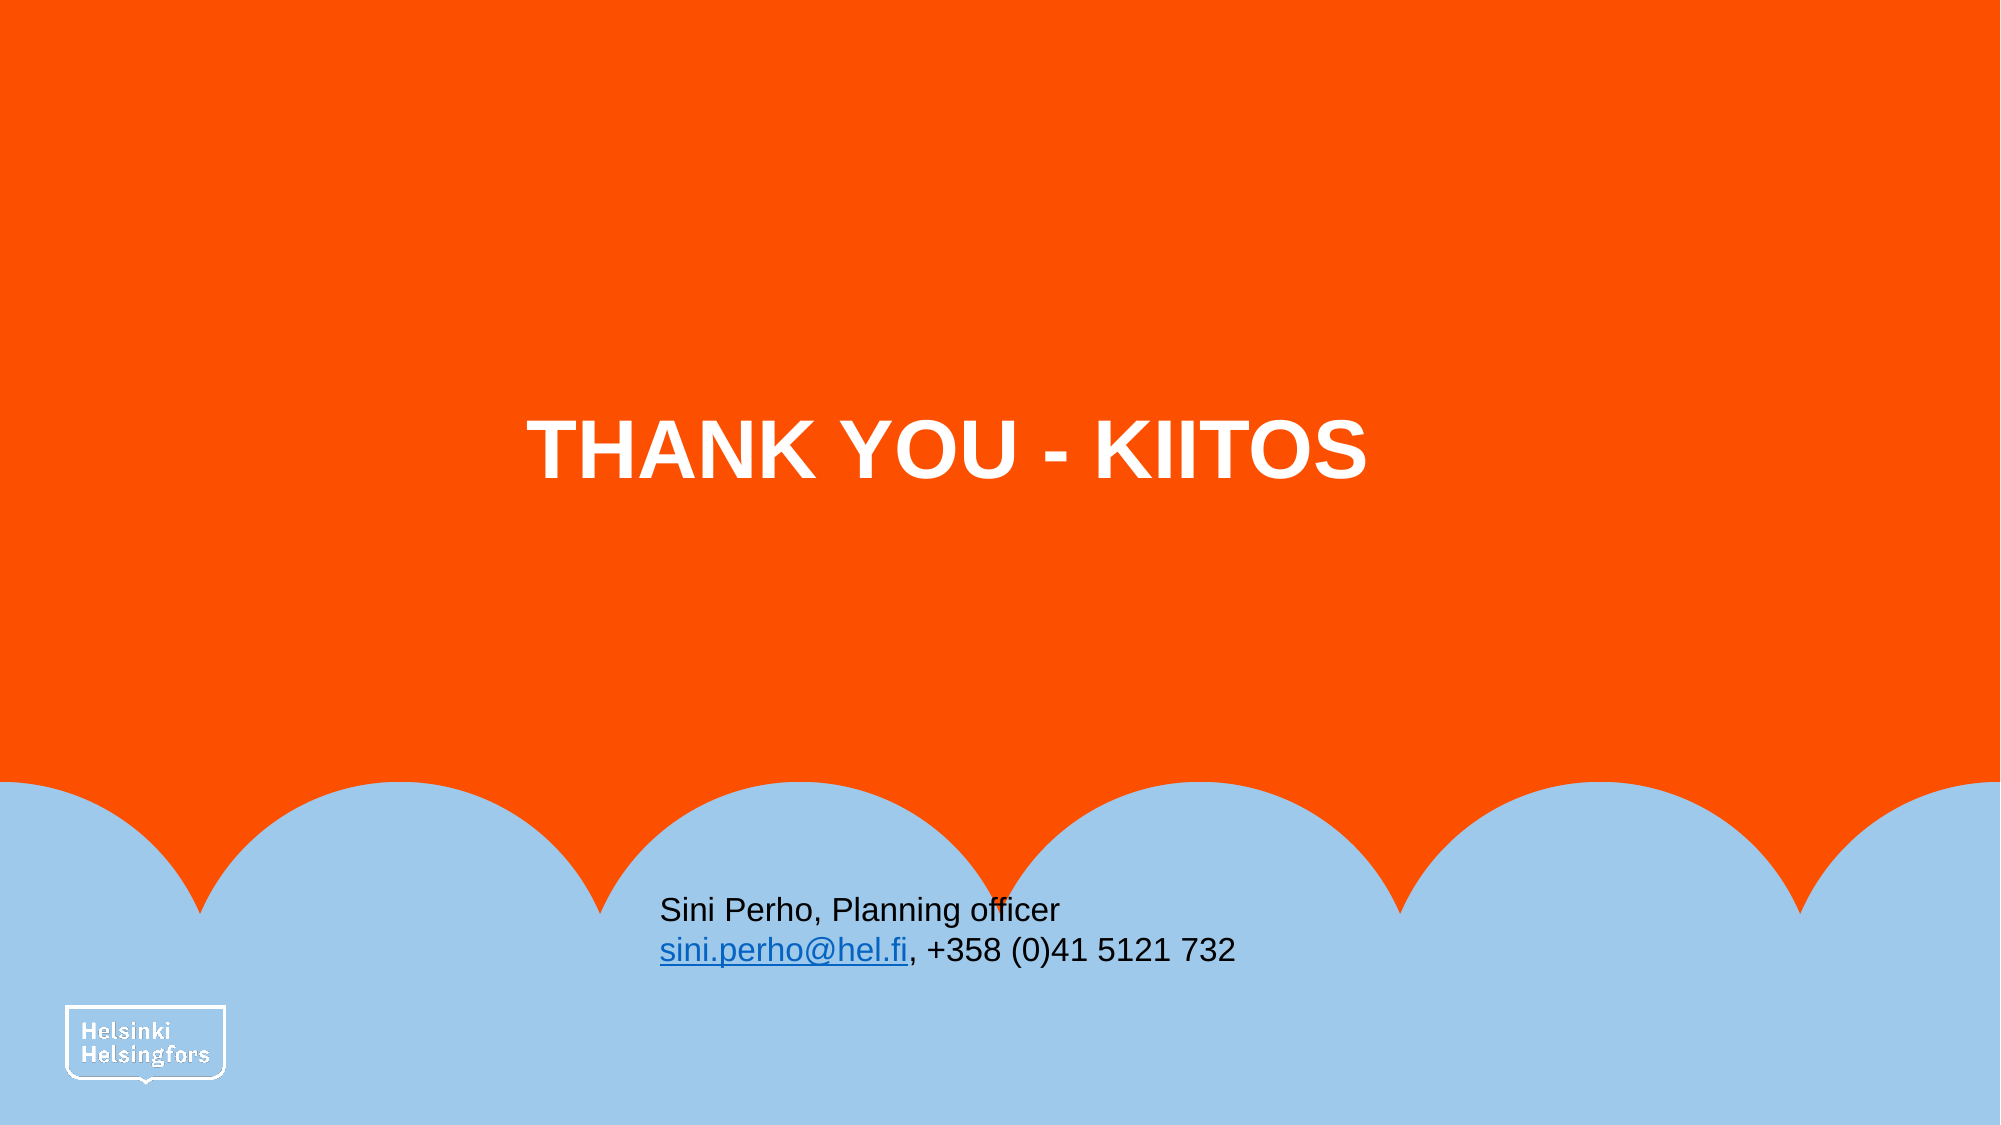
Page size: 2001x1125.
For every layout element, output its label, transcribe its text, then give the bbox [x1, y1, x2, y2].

picture [65, 1005, 226, 1085]
title THANK YOU - KIITOS [67, 325, 1829, 780]
text_box Sini Perho, Planning officer sini.perho@hel.fi, +358 (0)41 5121 732 [644, 881, 1252, 1056]
